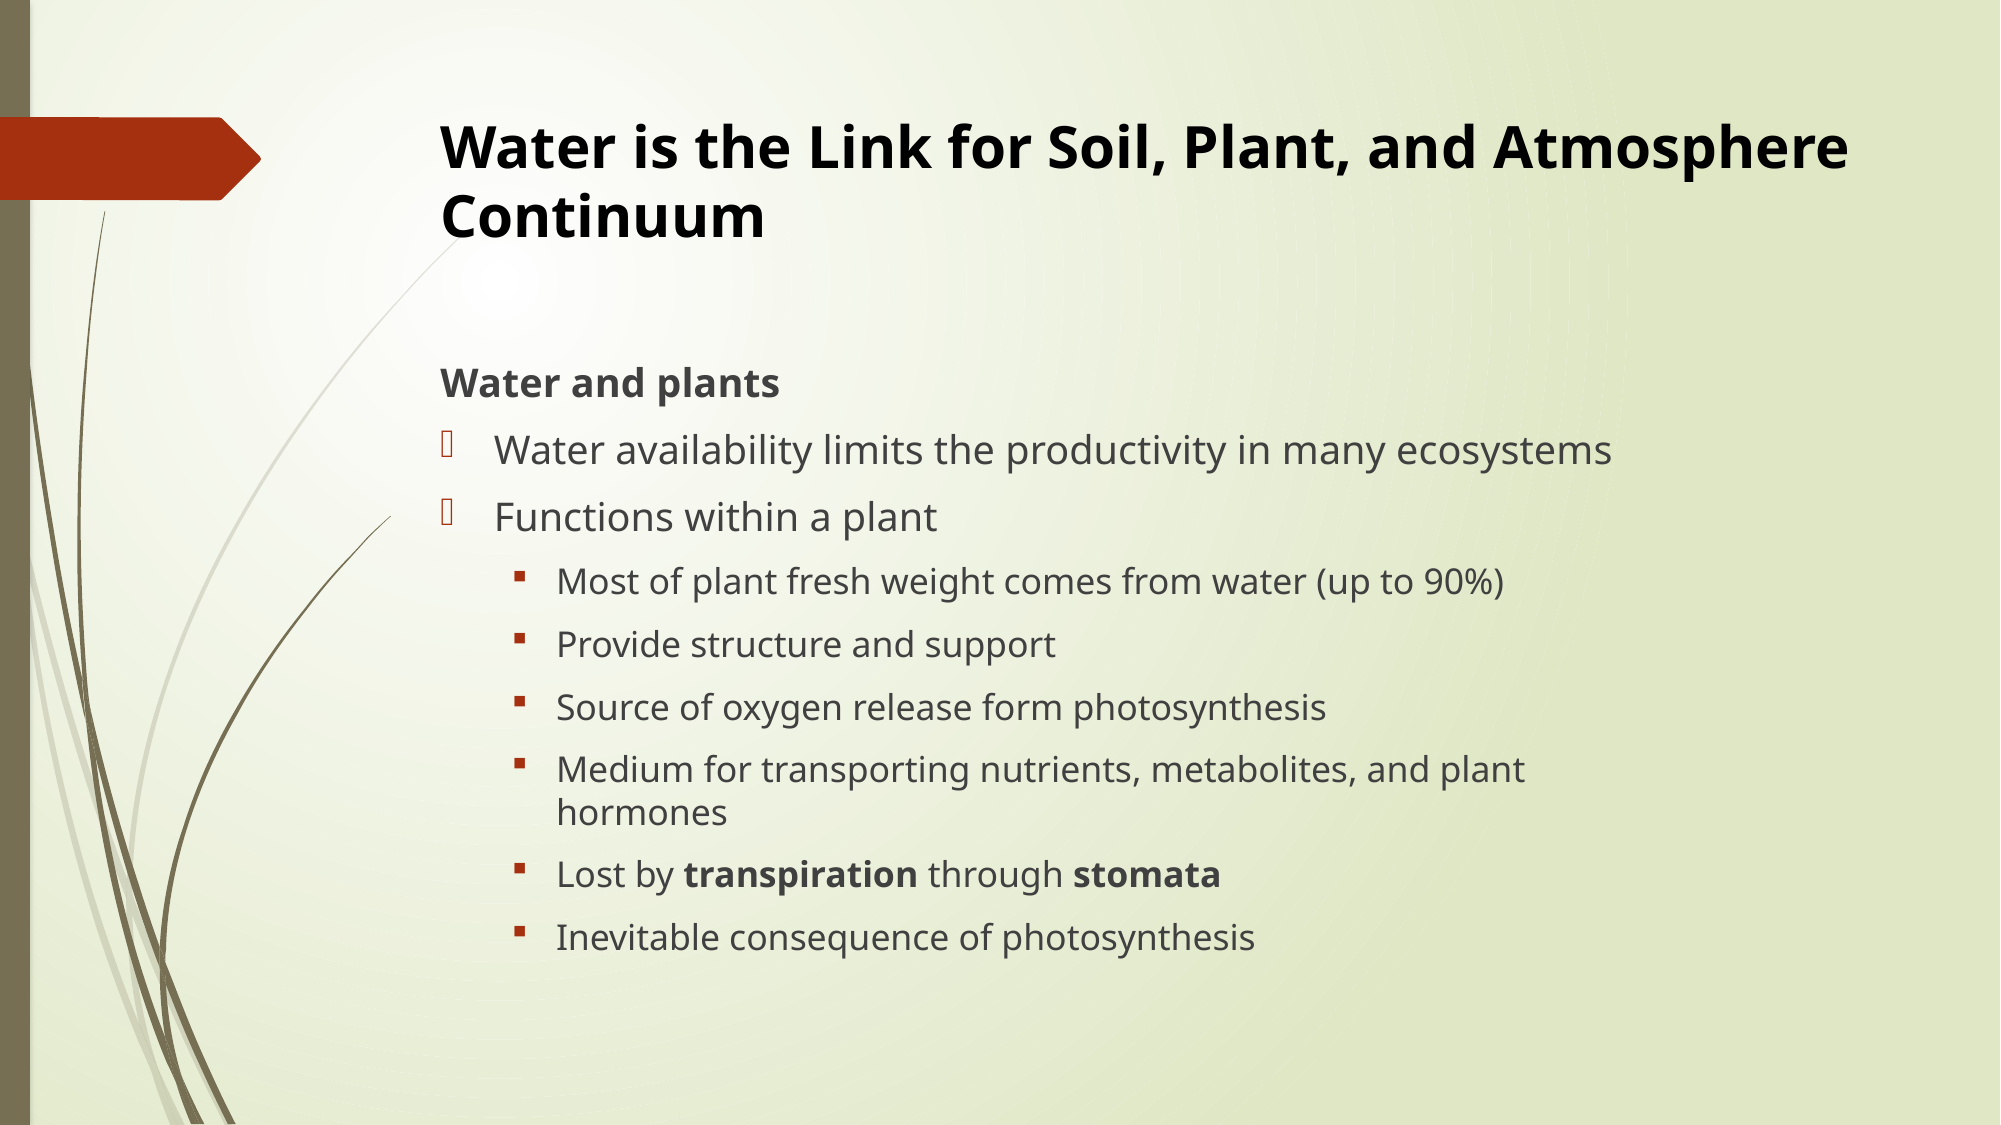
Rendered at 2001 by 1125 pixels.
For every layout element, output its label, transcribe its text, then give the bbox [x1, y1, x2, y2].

title Water is the Link for Soil, Plant, and Atmosphere Continuum [425, 102, 1888, 313]
list Water and plants Water availability limits the productivity in many ecosystems Functions within a plant Most of plant fresh weight comes from water (up to 90%) Provide structure and support Source of oxygen release form photosynthesis Medium for transporting nutrients, metabolites, and plant hormones Lost by transpiration through stomata Inevitable consequence of photosynthesis [425, 350, 1717, 970]
